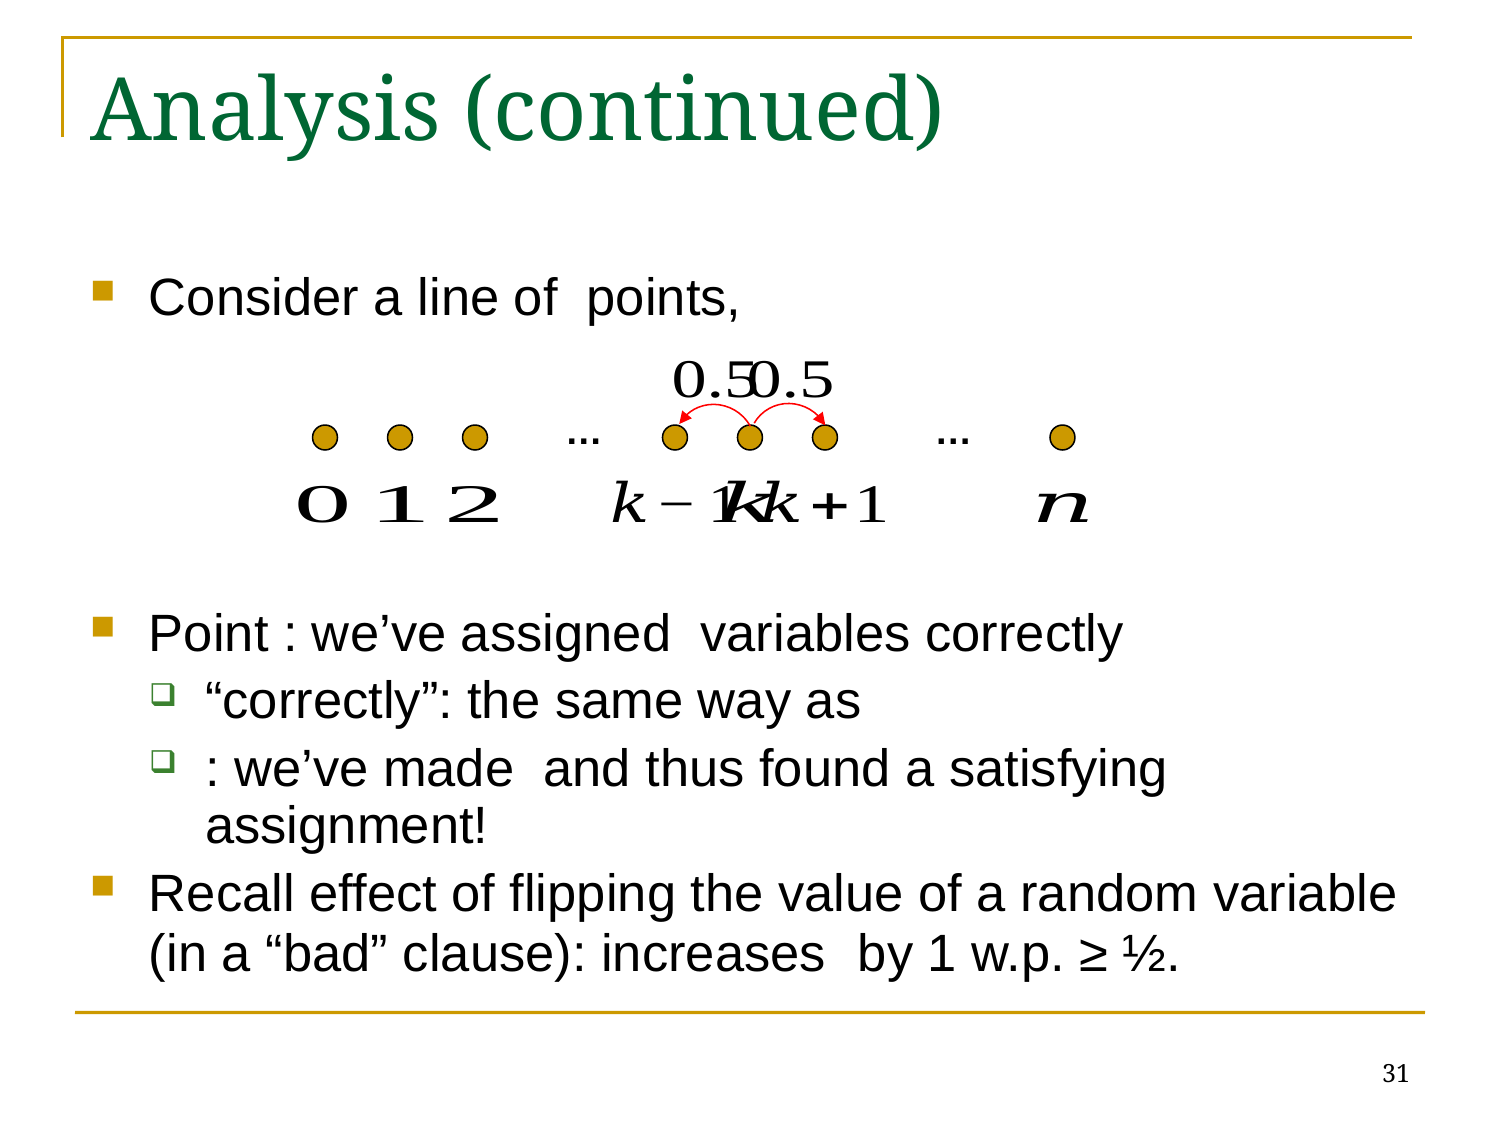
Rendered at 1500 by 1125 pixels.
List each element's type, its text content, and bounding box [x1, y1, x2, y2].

text_box [387, 425, 413, 451]
text_box [737, 425, 763, 451]
slide_number 31 [1074, 1024, 1425, 1100]
text_box [312, 425, 338, 451]
text_box … [919, 399, 987, 460]
text_box [812, 425, 838, 451]
title Analysis (continued) [75, 45, 1425, 233]
text_box … [550, 399, 618, 460]
text_box [662, 425, 688, 451]
text_box [679, 404, 751, 446]
text_box [462, 425, 488, 451]
text_box [754, 403, 826, 445]
text_box [1050, 425, 1075, 451]
